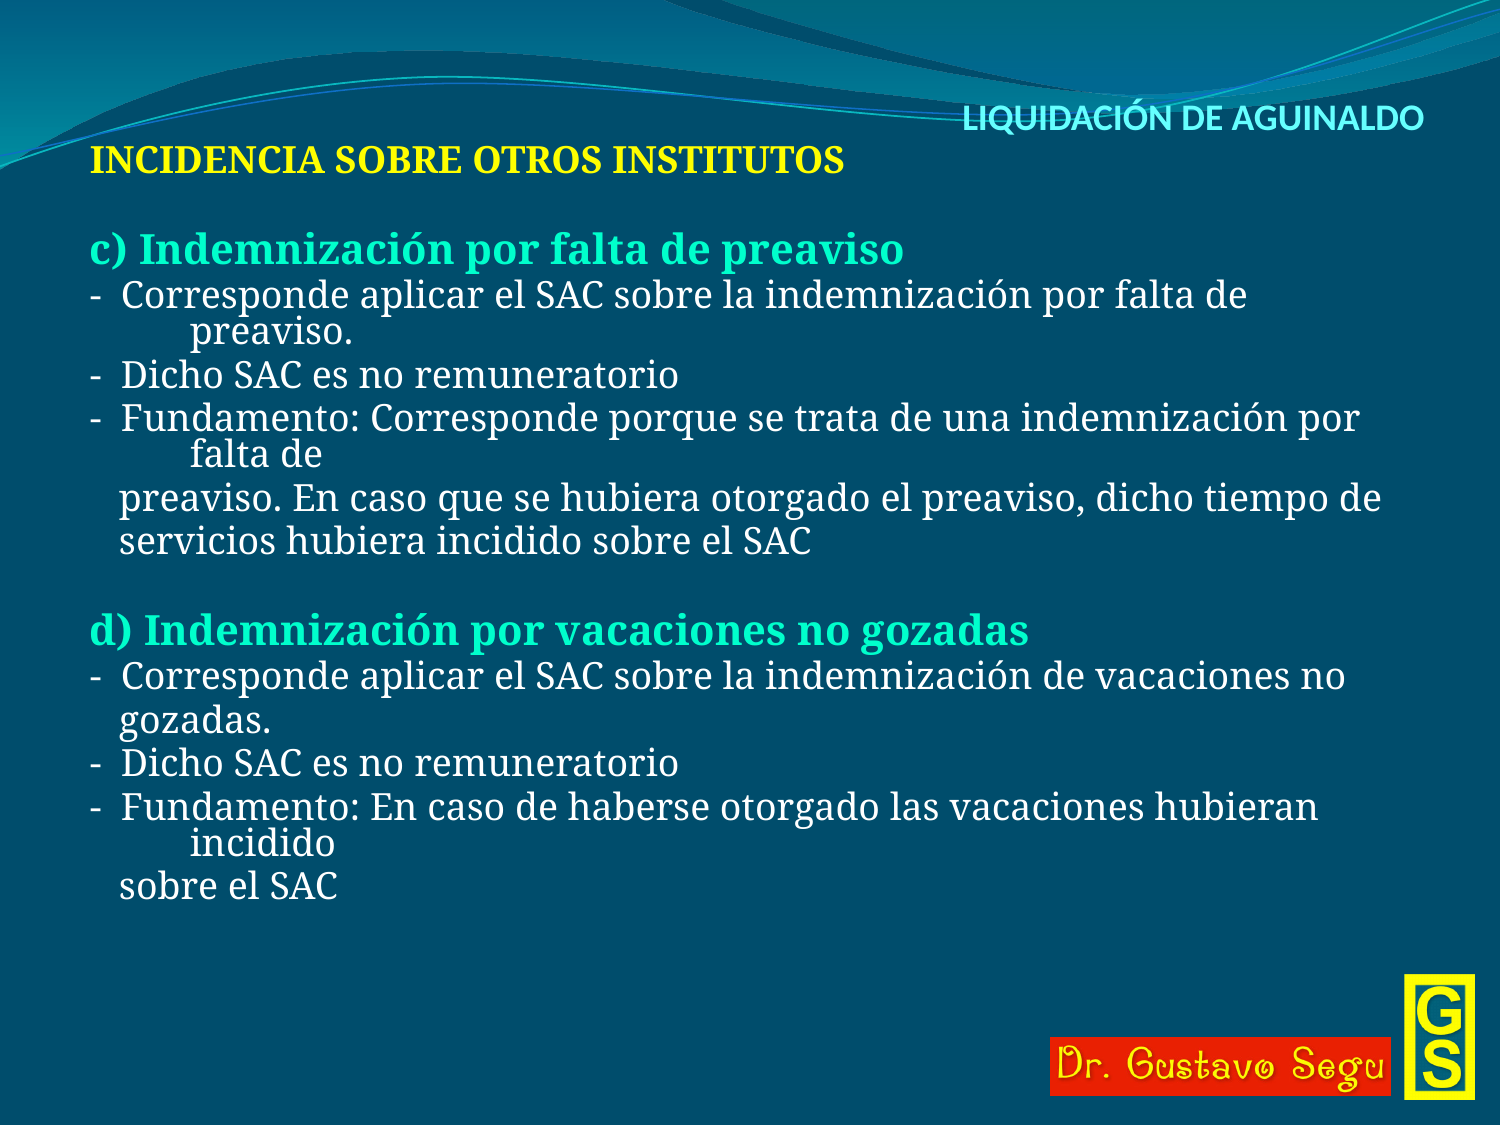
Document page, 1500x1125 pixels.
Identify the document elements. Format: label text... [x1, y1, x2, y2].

list INCIDENCIA SOBRE OTROS INSTITUTOS c) Indemnización por falta de preaviso - Corresponde aplicar el SAC sobre la indemnización por falta de preaviso. - Dicho SAC es no remuneratorio - Fundamento: Corresponde porque se trata de una indemnización por falta de preaviso. En caso que se hubiera otorgado el preaviso, dicho tiempo de servicios hubiera incidido sobre el SAC d) Indemnización por vacaciones no gozadas - Corresponde aplicar el SAC sobre la indemnización de vacaciones no gozadas. - Dicho SAC es no remuneratorio - Fundamento: En caso de haberse otorgado las vacaciones hubieran incidido sobre el SAC [75, 137, 1425, 1088]
picture [1405, 975, 1474, 1099]
title LIQUIDACIÓN DE AGUINALDO [75, 75, 1425, 137]
picture [1051, 1038, 1390, 1095]
